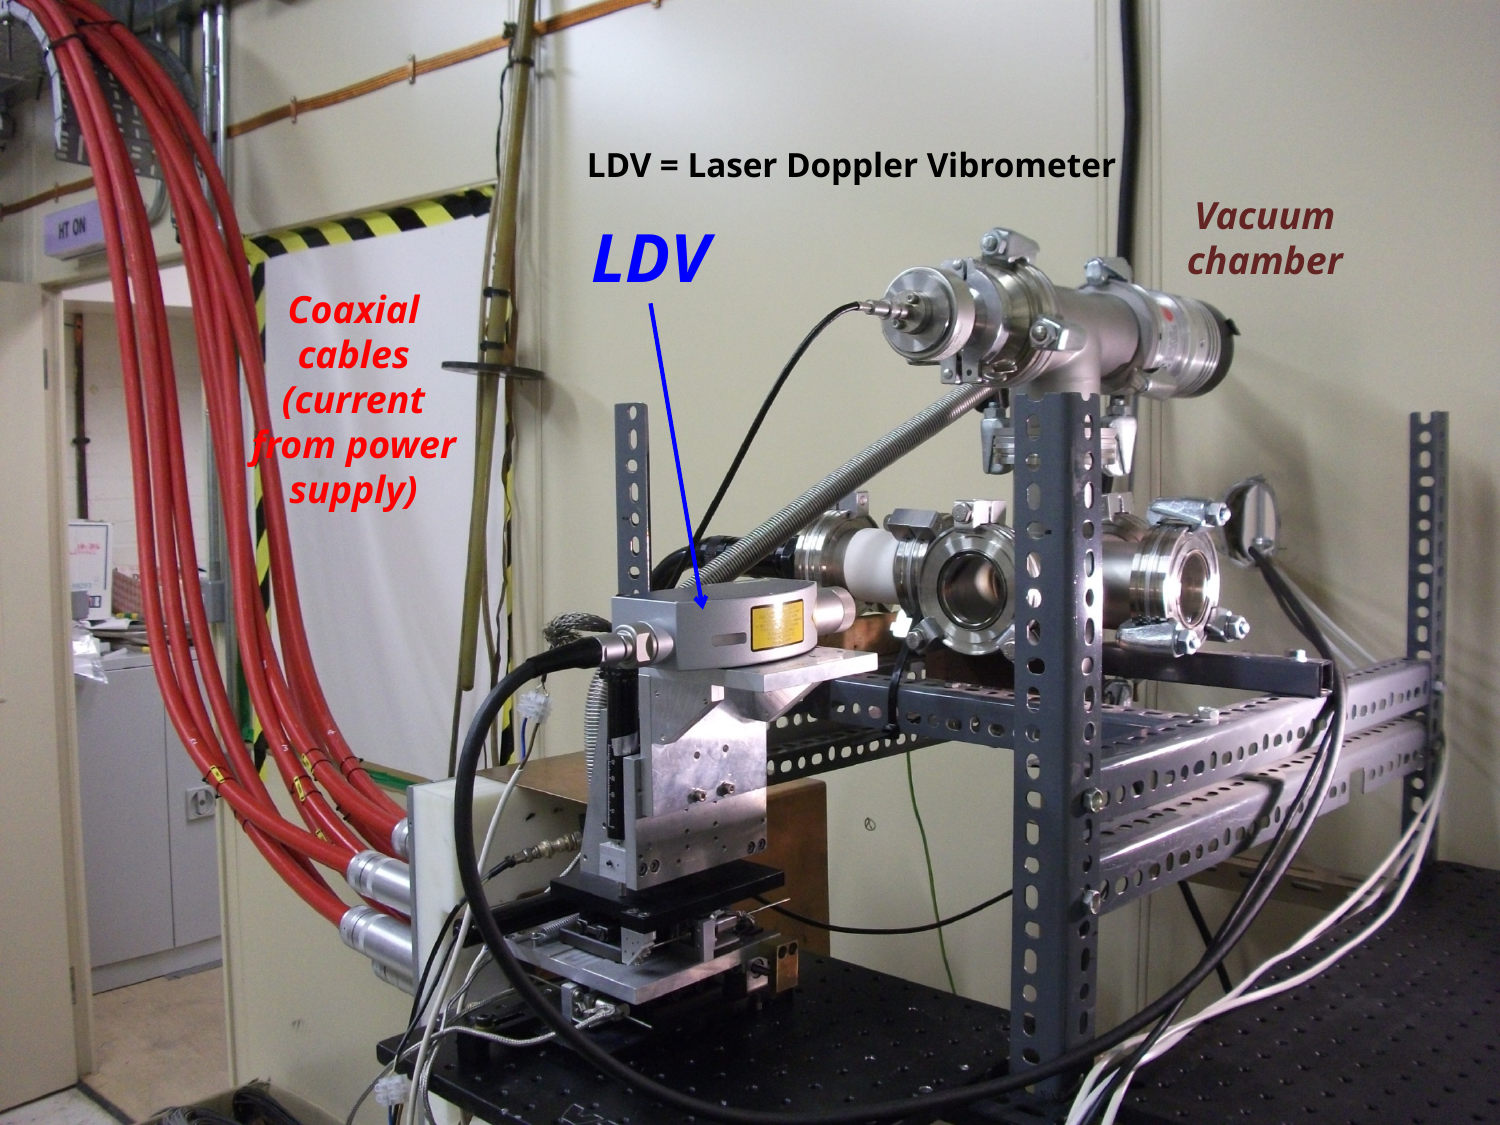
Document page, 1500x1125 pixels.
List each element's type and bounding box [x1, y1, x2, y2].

text_box [523, 430, 830, 484]
picture [0, 0, 1500, 1125]
